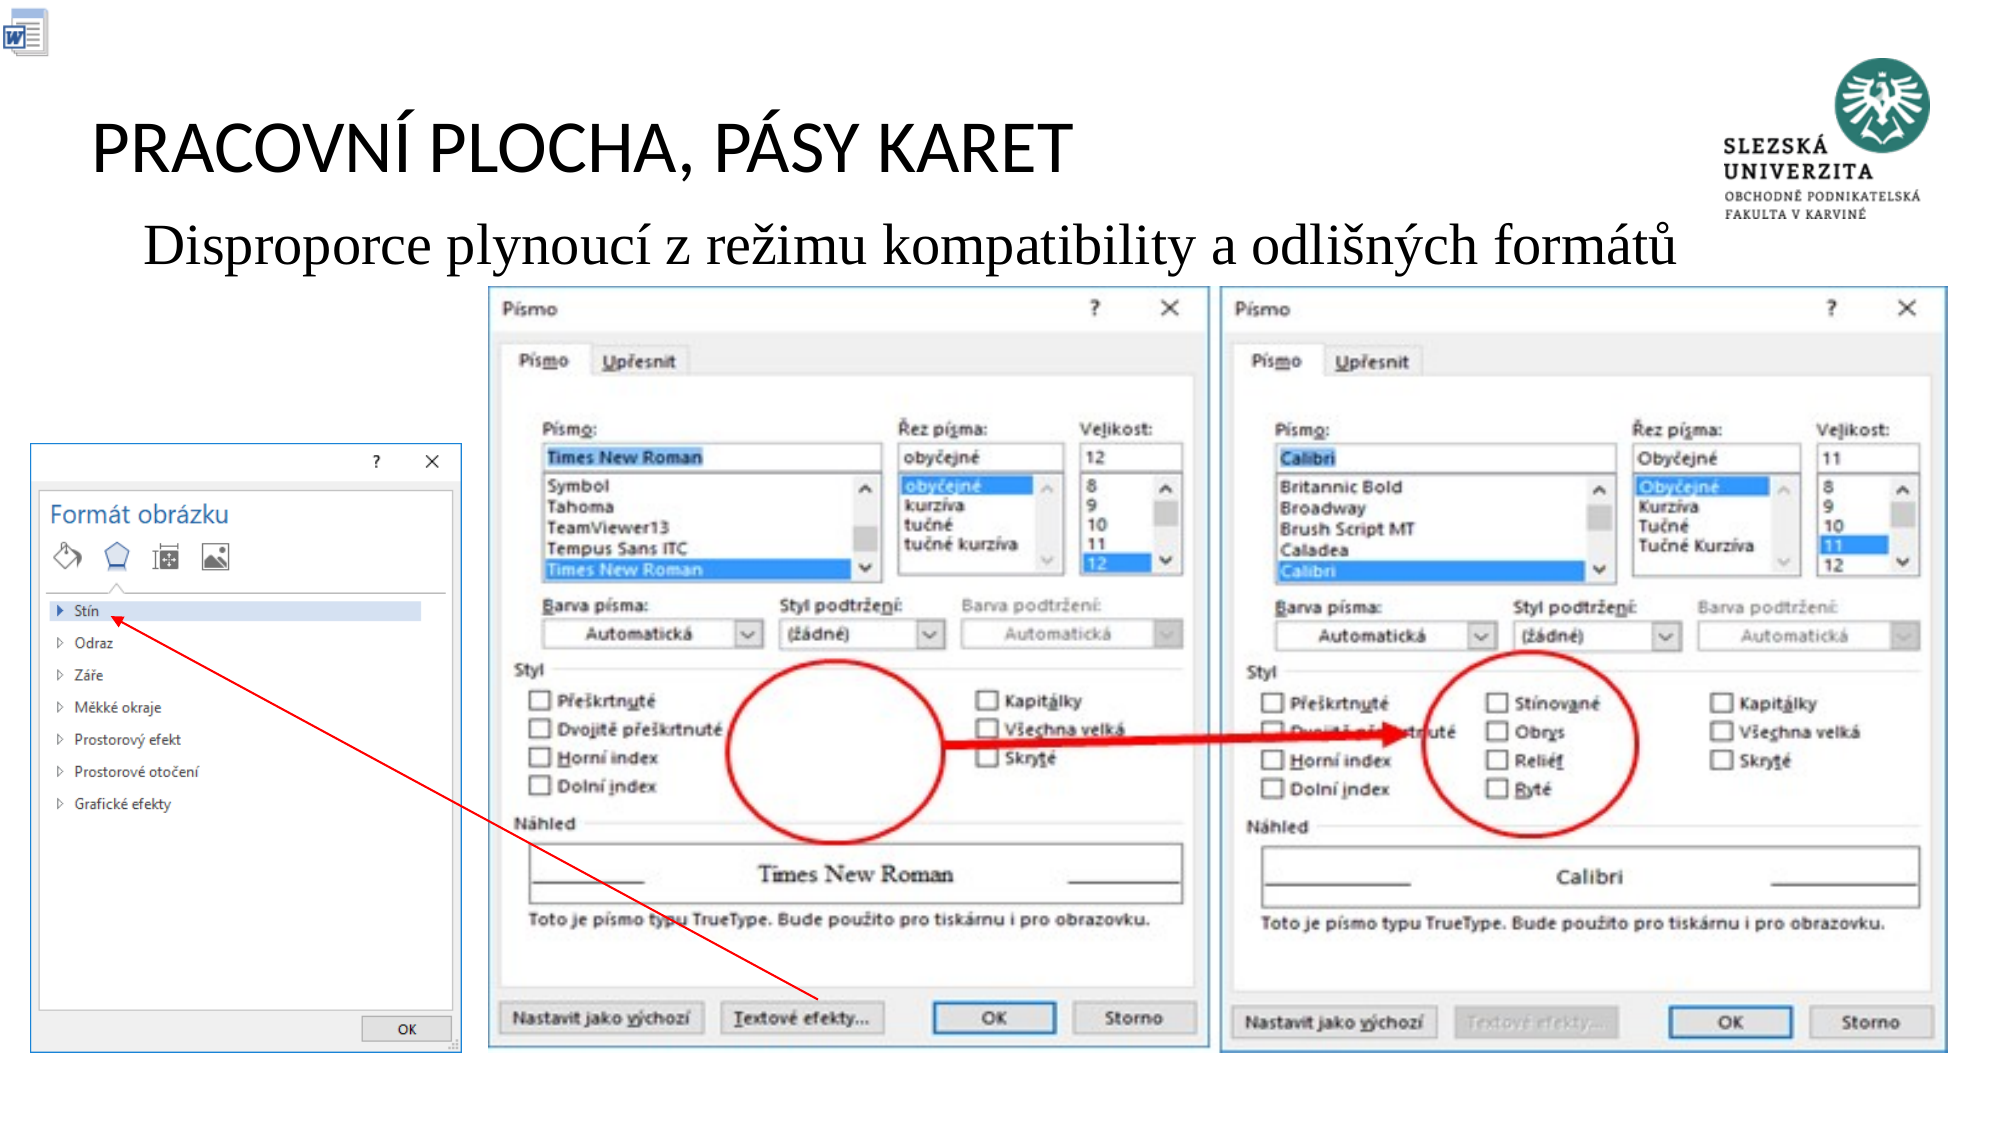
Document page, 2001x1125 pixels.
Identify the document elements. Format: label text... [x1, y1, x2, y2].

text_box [110, 616, 818, 1000]
picture [0, 0, 61, 60]
picture [30, 442, 462, 1053]
text_box Disproporce plynoucí z režimu kompatibility a odlišných formátů [129, 198, 1725, 284]
text_box PRACOVNÍ PLOCHA, PÁSY KARET [77, 90, 1485, 195]
picture [488, 286, 1948, 1053]
picture [1724, 58, 1930, 219]
